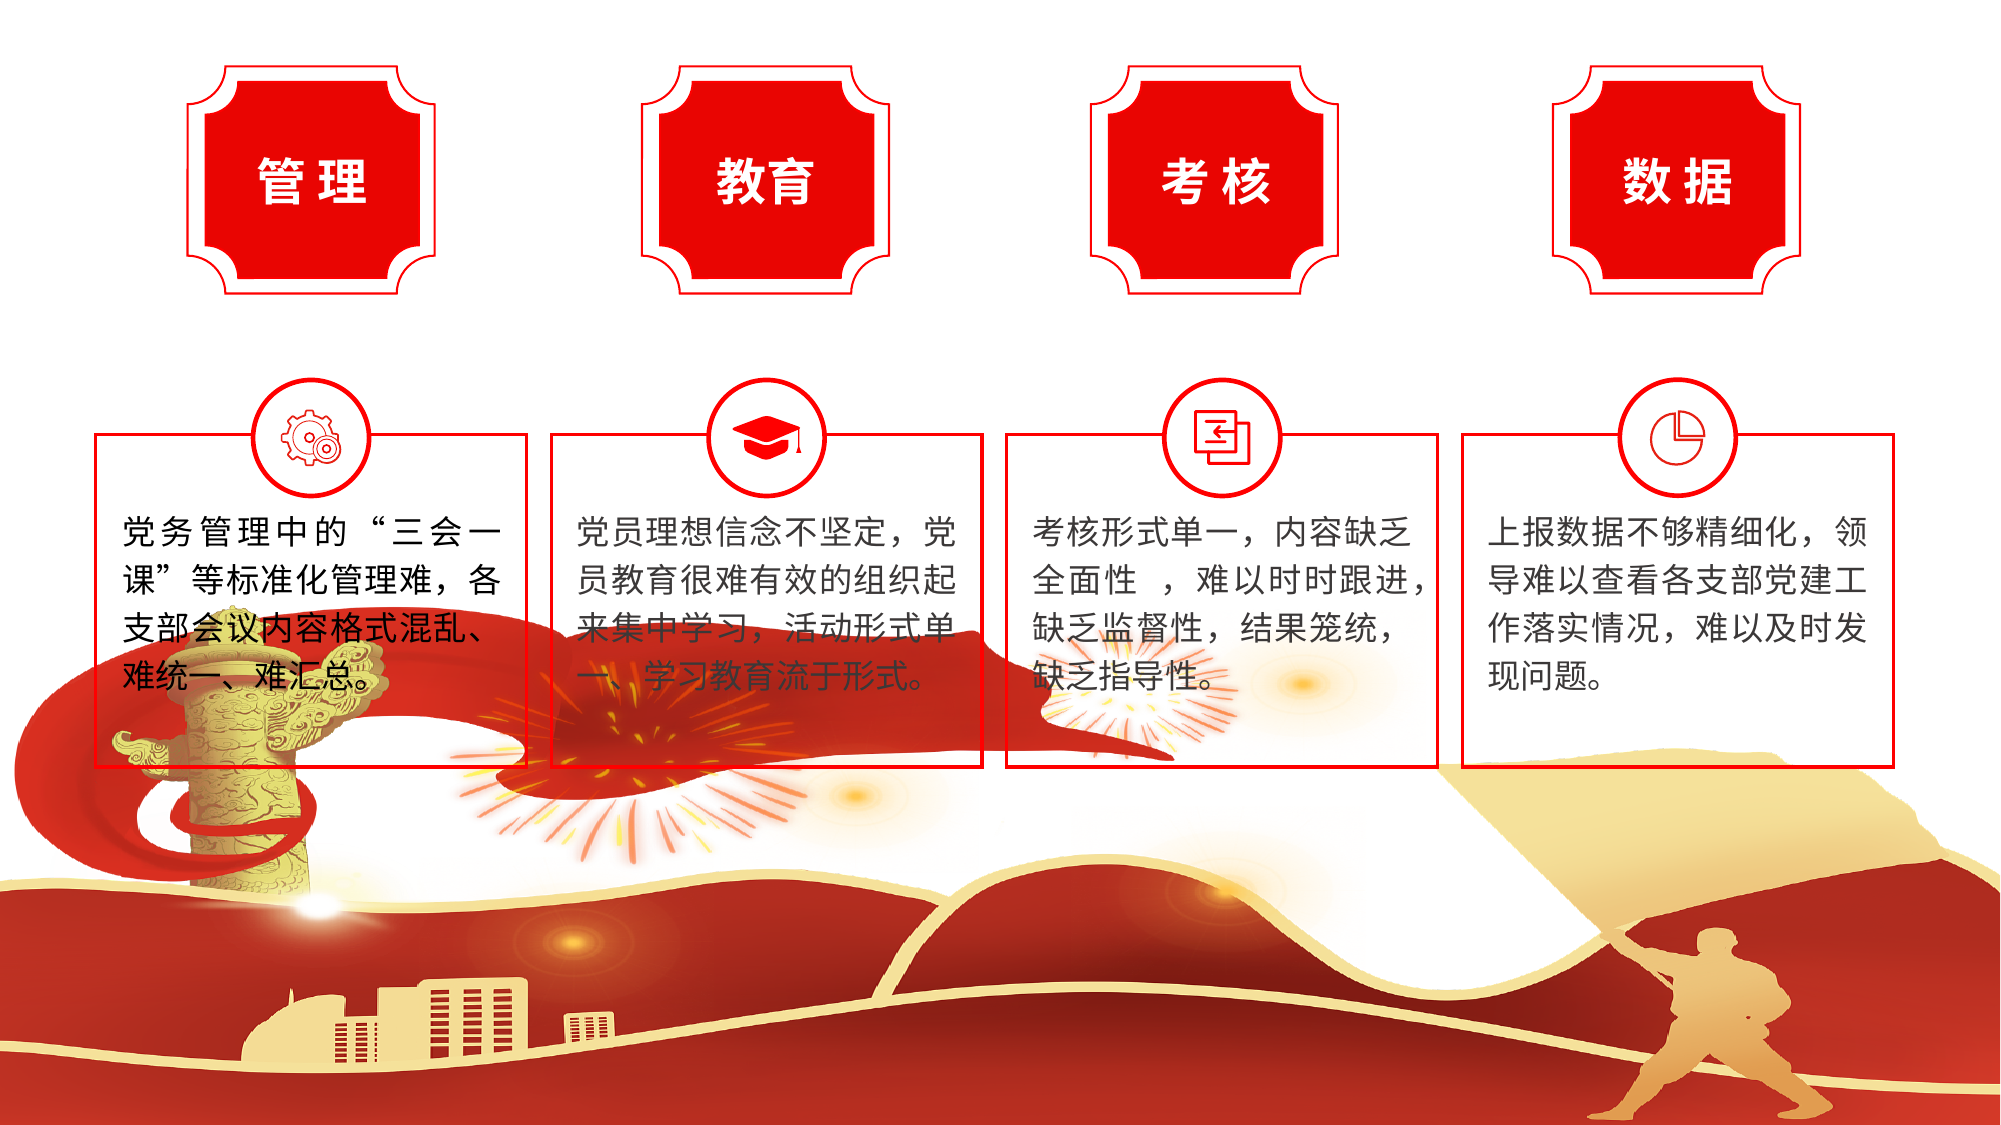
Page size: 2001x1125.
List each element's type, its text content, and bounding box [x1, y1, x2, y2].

text_box 党建工作面临的难点、痛点 [695, 28, 1690, 103]
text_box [1462, 66, 1894, 767]
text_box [551, 66, 983, 767]
picture [0, 0, 2001, 1125]
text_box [1006, 66, 1438, 767]
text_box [95, 66, 527, 767]
